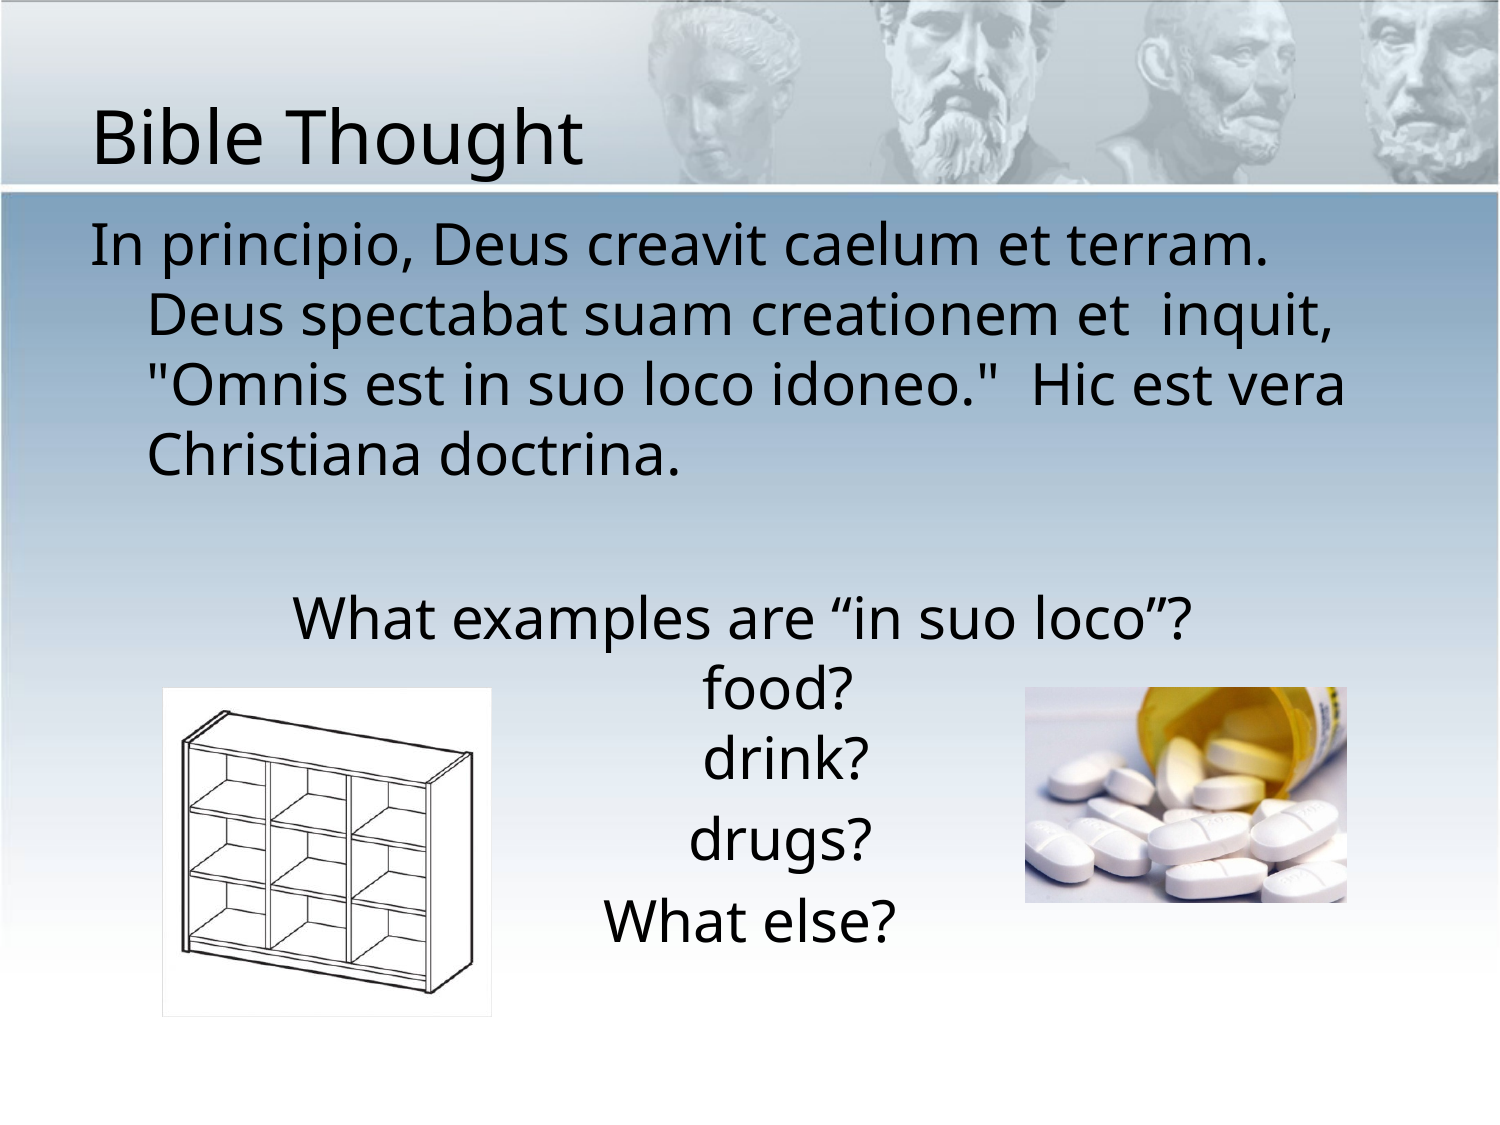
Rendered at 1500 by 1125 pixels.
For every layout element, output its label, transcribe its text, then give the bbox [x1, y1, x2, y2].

title Bible Thought [74, 12, 1188, 188]
picture [0, 0, 1500, 1125]
list In principio, Deus creavit caelum et terram. Deus spectabat suam creationem et inquit, "Omnis est in suo loco idoneo." Hic est vera Christiana doctrina. What examples are “in suo loco”? food? drink? drugs? What else? [74, 199, 1426, 976]
